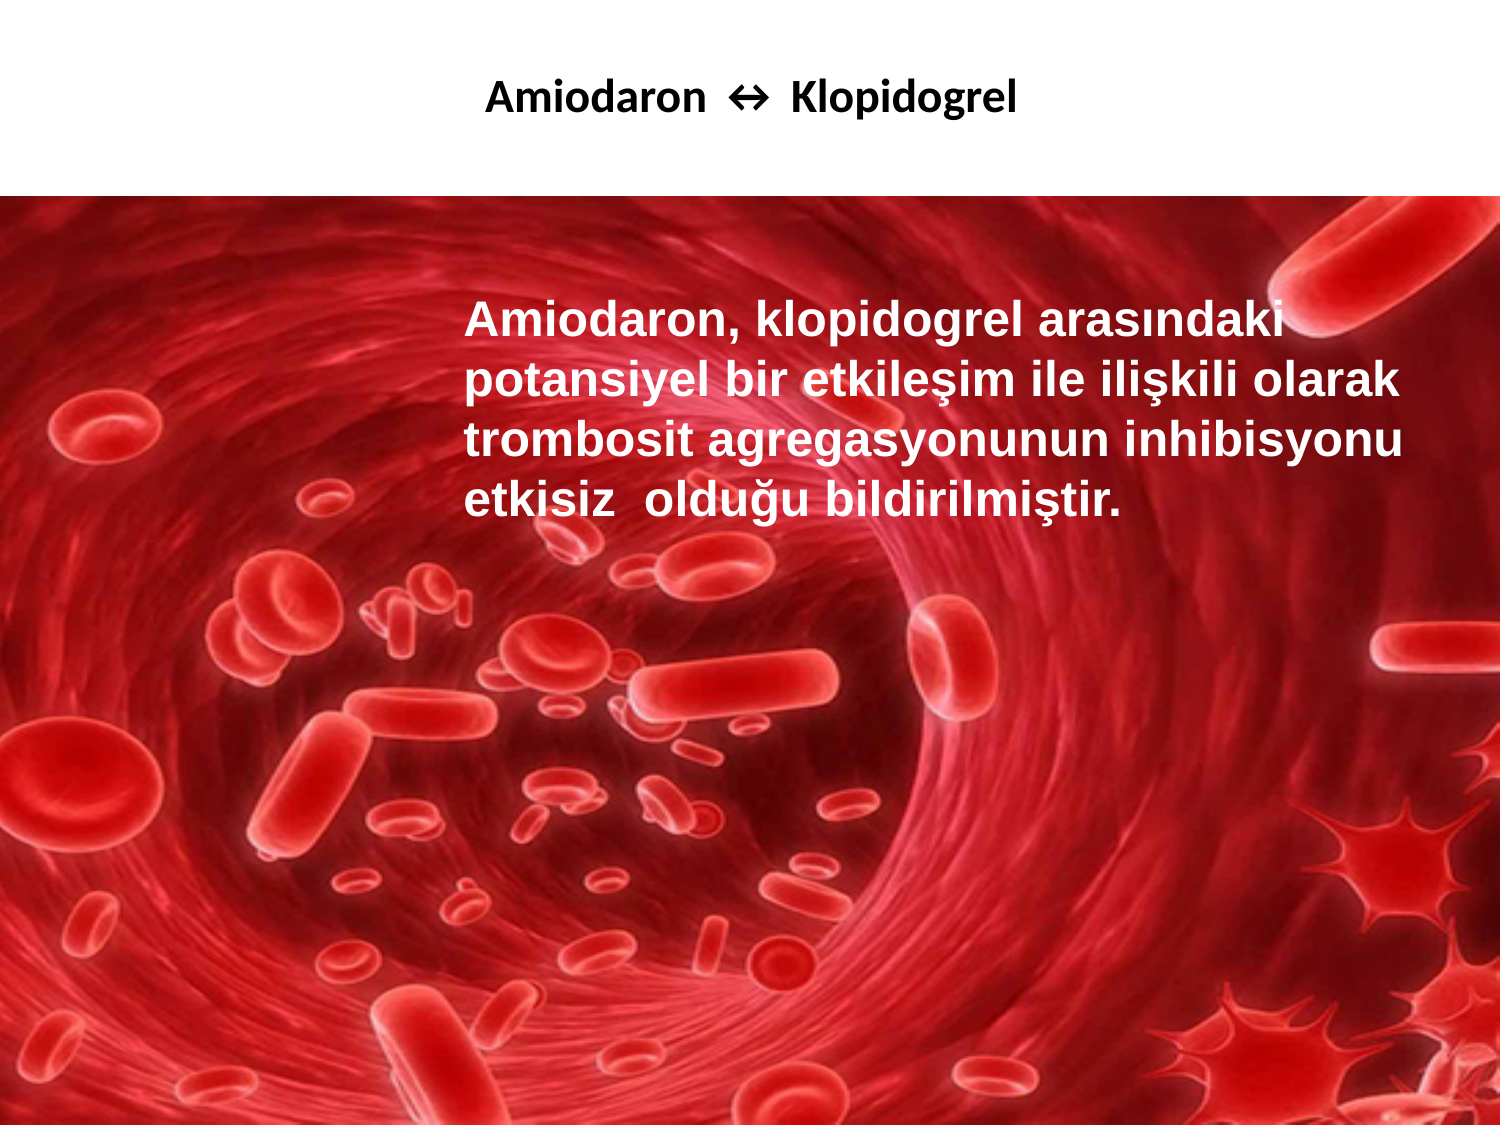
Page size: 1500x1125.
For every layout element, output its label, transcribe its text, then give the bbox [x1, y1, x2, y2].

title Amiodaron ↔ Klopidogrel [76, 0, 1427, 188]
picture [0, 195, 1500, 1125]
